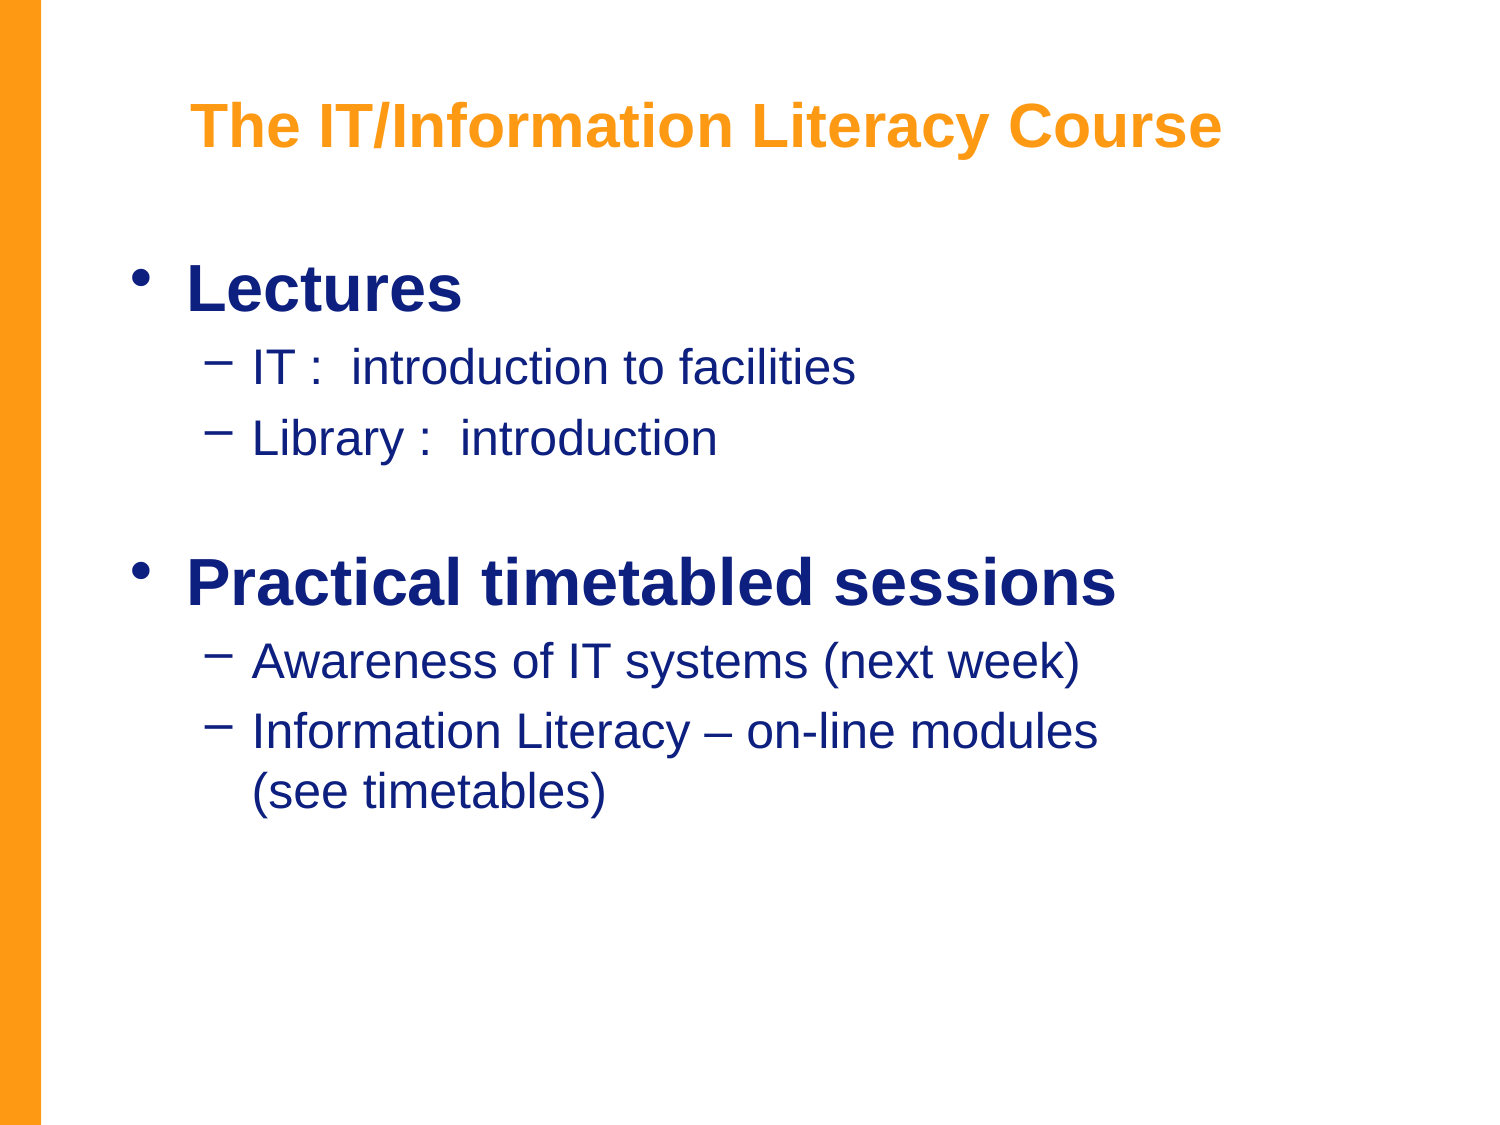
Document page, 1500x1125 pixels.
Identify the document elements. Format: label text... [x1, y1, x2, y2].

title The IT/Information Literacy Course [175, 77, 1452, 168]
list Lectures IT : introduction to facilities Library : introduction Practical timetabled sessions Awareness of IT systems (next week) Information Literacy – on-line modules (see timetables) [114, 237, 1397, 1007]
text_box [0, 0, 42, 1125]
